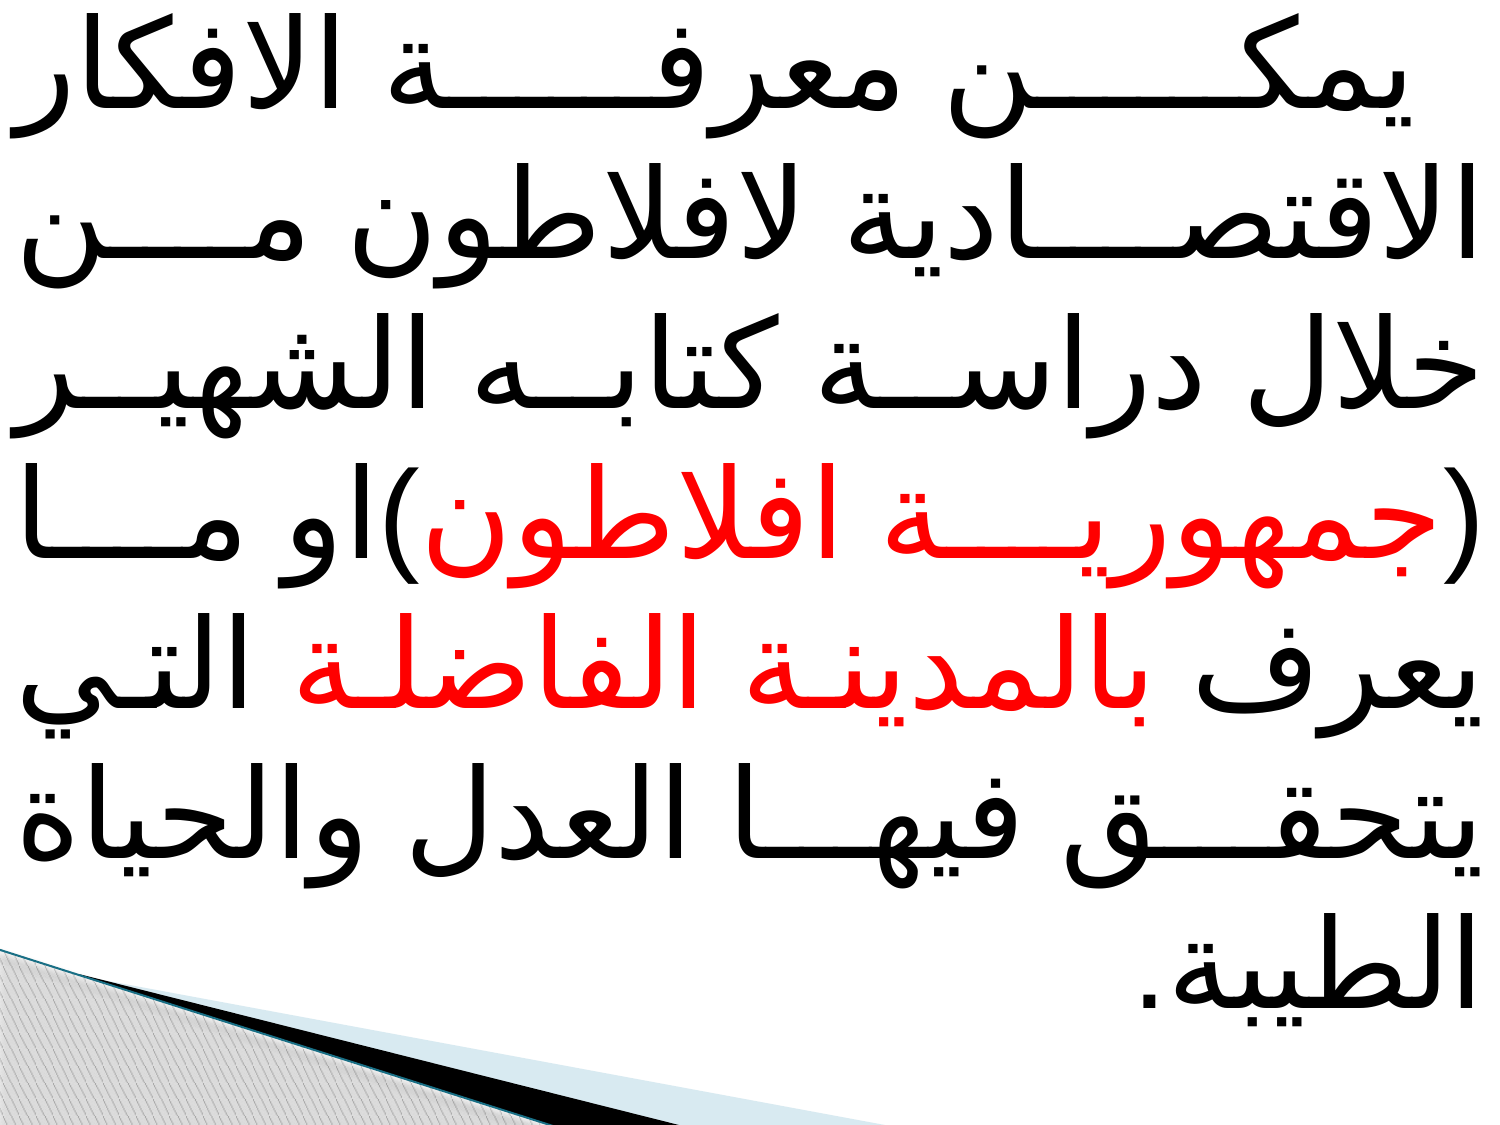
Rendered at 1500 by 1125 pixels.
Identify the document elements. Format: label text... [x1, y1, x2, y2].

text_box يمكن معرفة الافكار الاقتصادية لافلاطون من خلال دراسة كتابه الشهير (جمهورية افلاطون)او ما يعرف بالمدينة الفاضلة التي يتحقق فيها العدل والحياة الطيبة. [0, 0, 1500, 1041]
